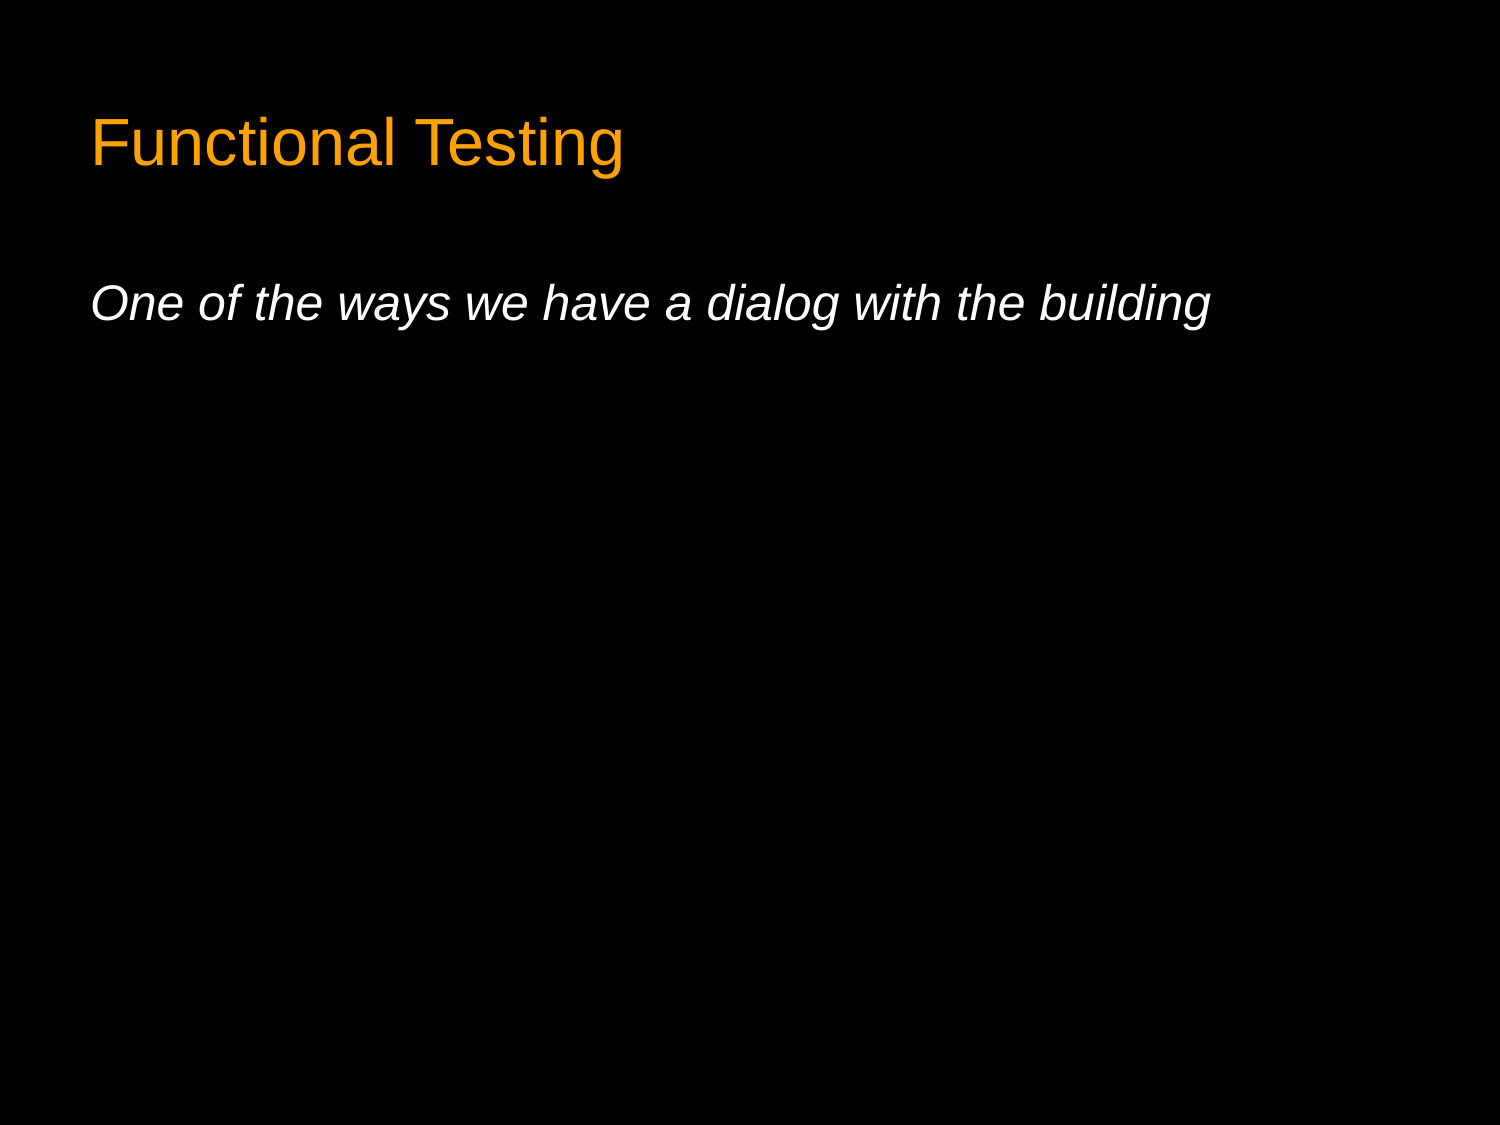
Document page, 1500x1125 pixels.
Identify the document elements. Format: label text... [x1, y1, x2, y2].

title Functional Testing [75, 45, 1425, 233]
list One of the ways we have a dialog with the building [75, 262, 1425, 1005]
